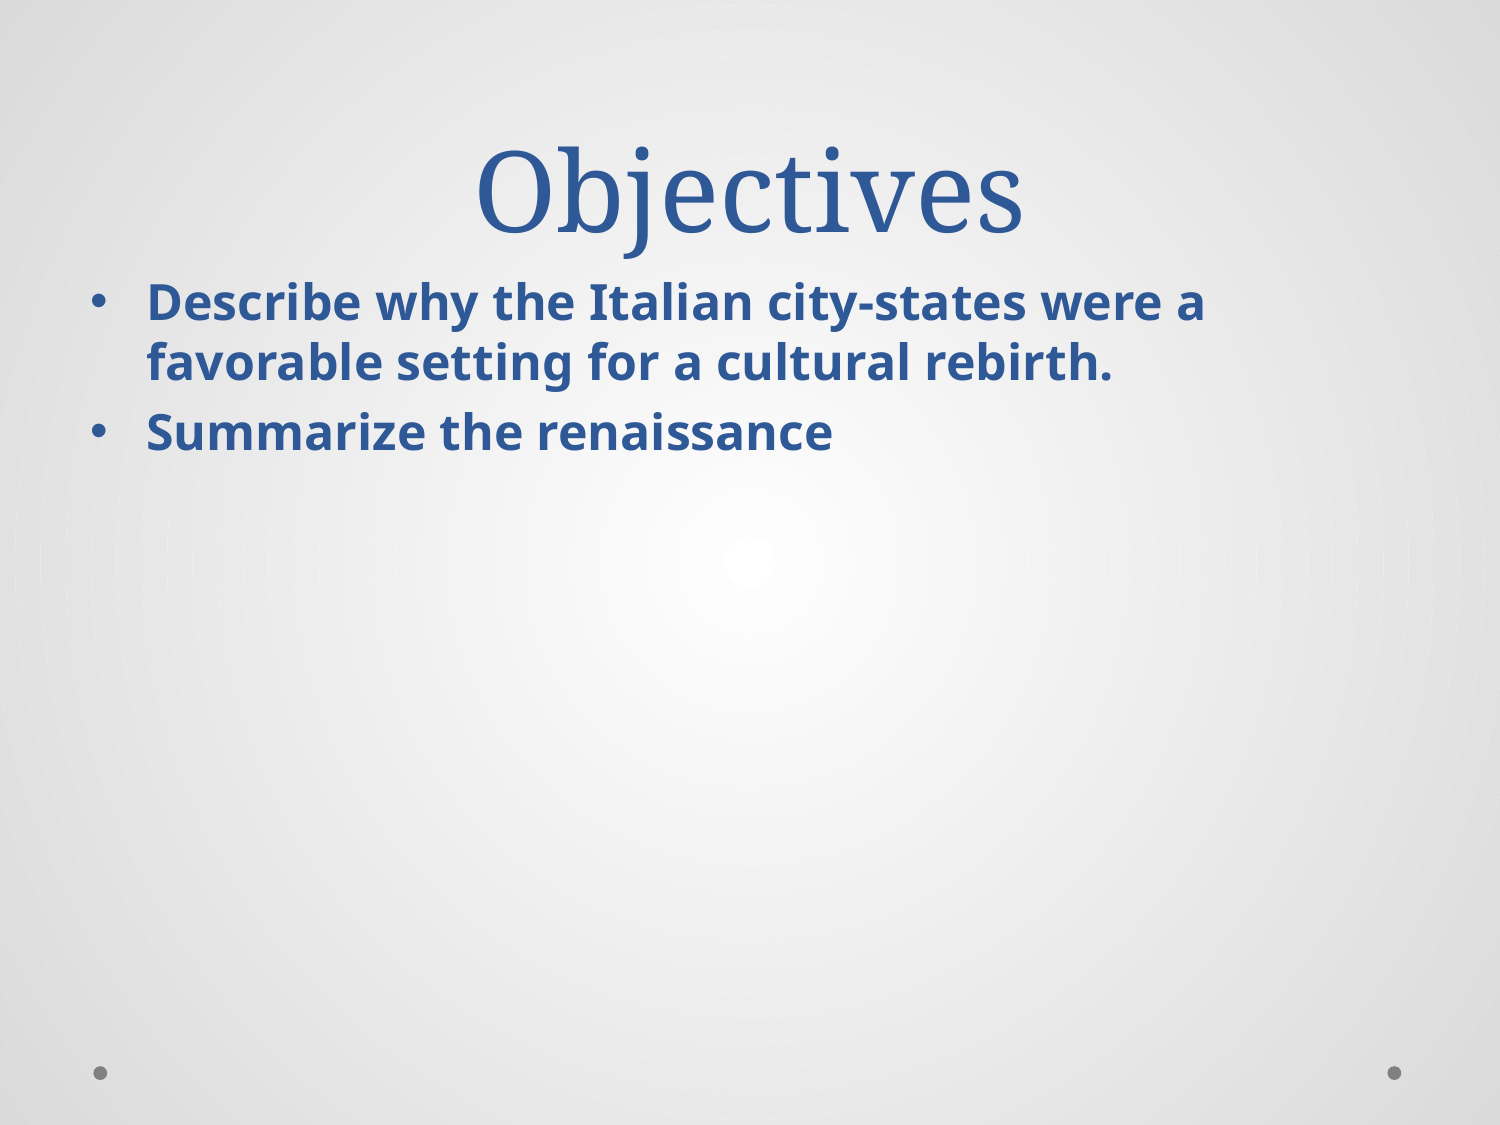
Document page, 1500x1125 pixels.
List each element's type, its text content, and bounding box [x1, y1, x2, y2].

title Objectives [75, 0, 1425, 262]
list Describe why the Italian city-states were a favorable setting for a cultural rebirth. Summarize the renaissance [75, 262, 1425, 1005]
